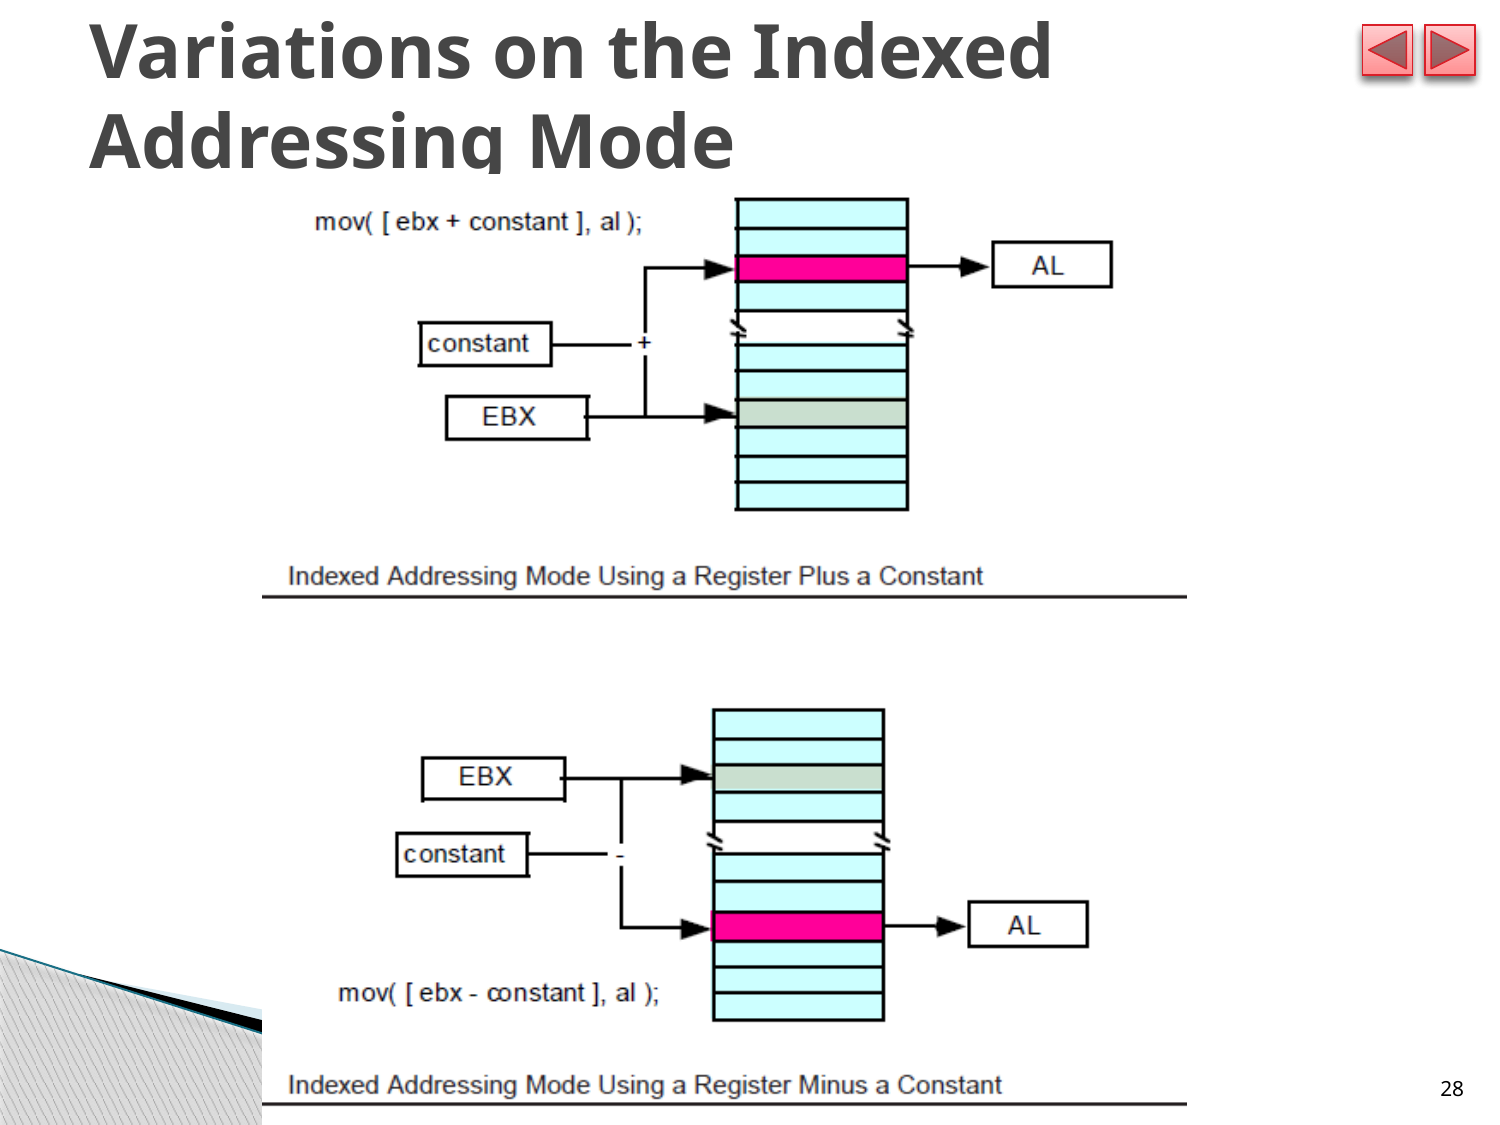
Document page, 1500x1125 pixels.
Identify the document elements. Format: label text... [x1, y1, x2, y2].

title Variations on the Indexed Addressing Mode [75, 0, 1425, 188]
slide_number 28 [1418, 1051, 1479, 1112]
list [262, 174, 1187, 1125]
